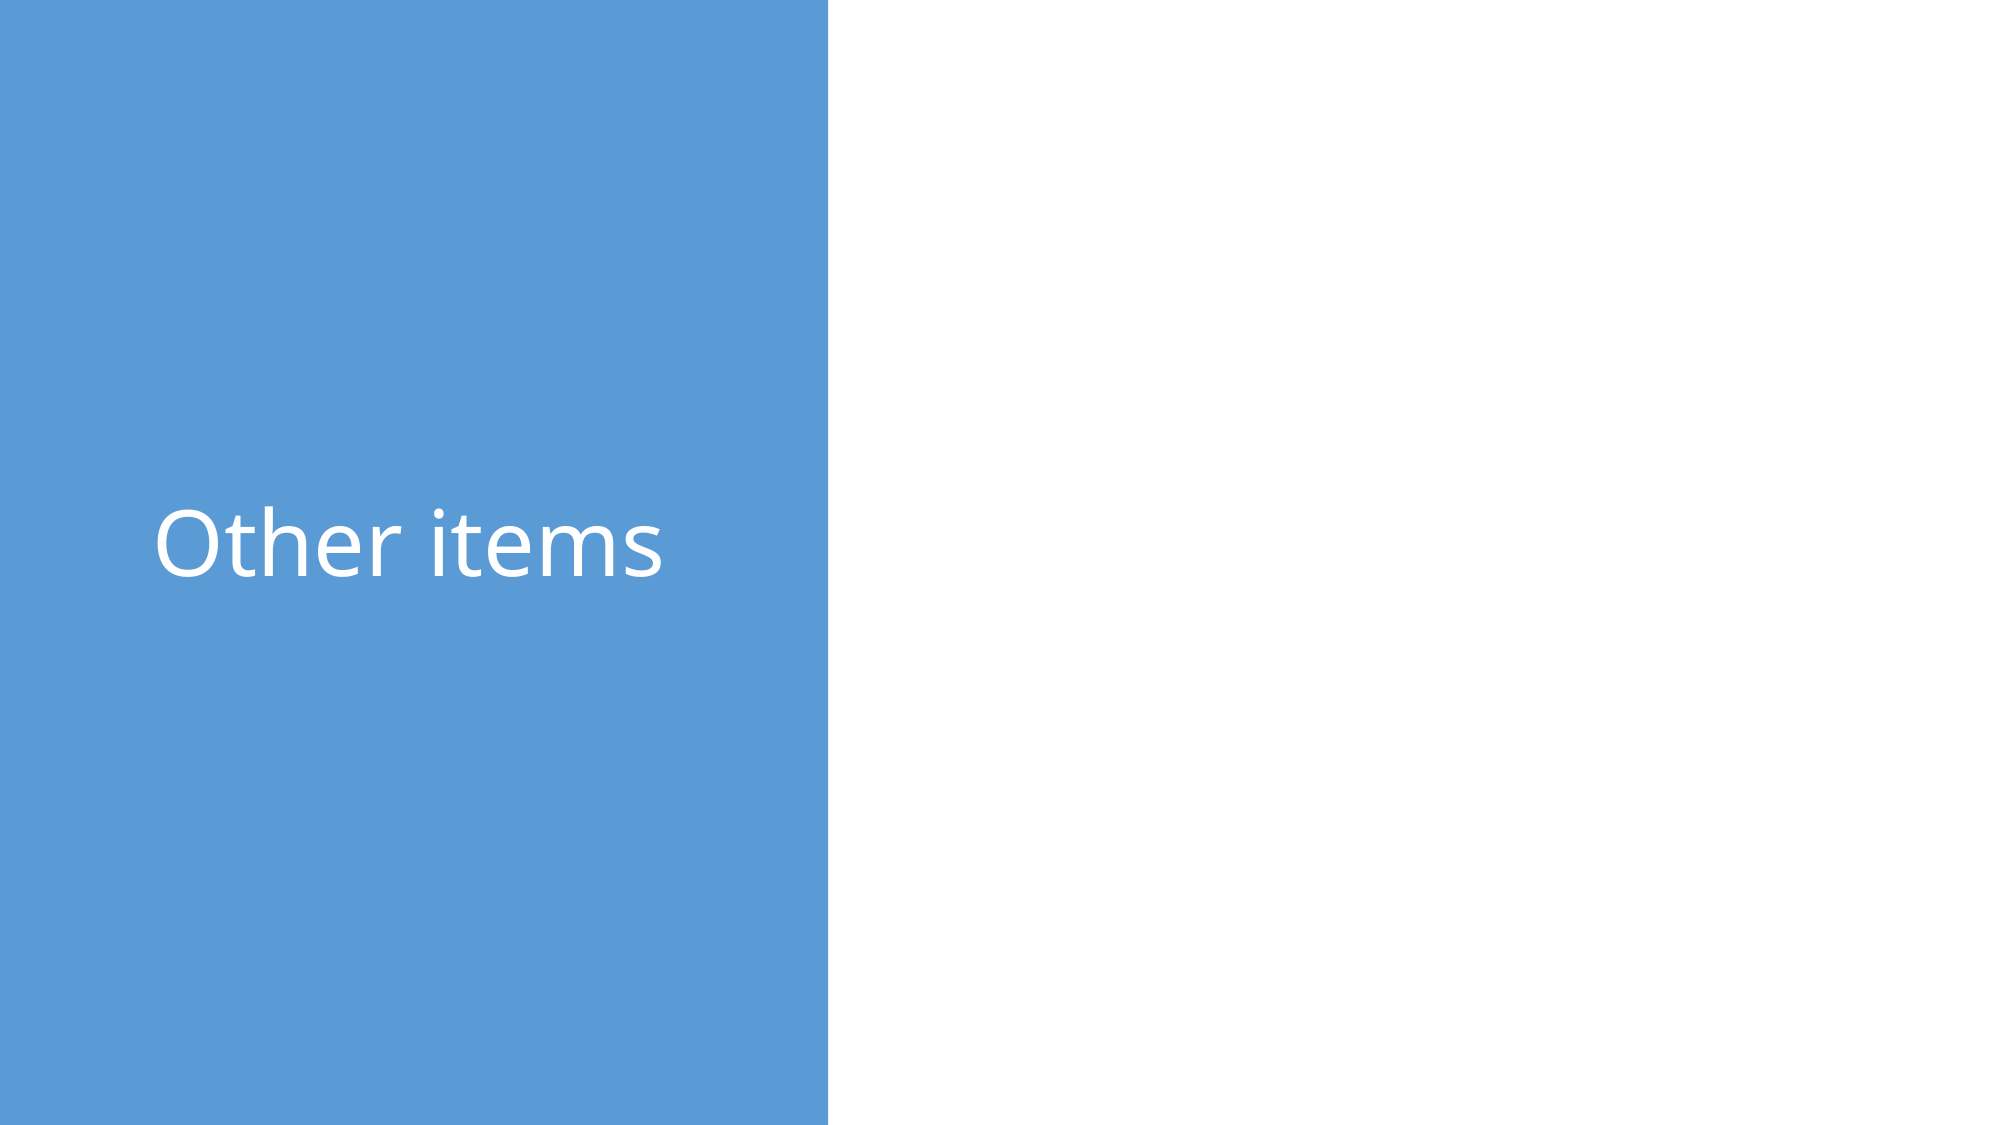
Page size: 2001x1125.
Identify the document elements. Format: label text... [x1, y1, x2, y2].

text_box [0, 0, 829, 1125]
title Other items [137, 102, 756, 991]
